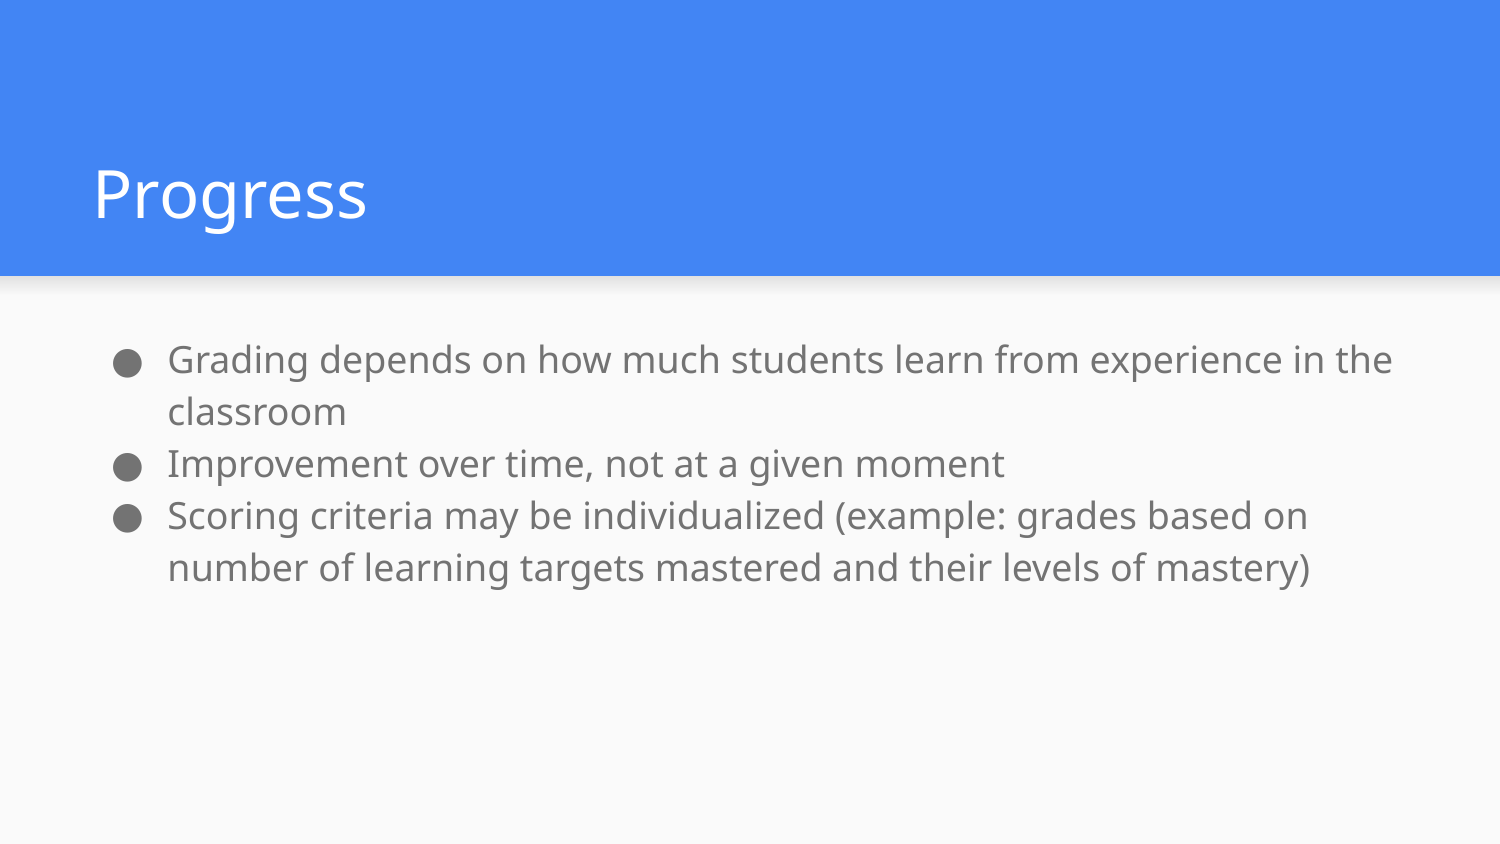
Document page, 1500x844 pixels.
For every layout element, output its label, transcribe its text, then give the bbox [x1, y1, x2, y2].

list Grading depends on how much students learn from experience in the classroom Improvement over time, not at a given moment Scoring criteria may be individualized (example: grades based on number of learning targets mastered and their levels of mastery) [77, 314, 1427, 760]
title Progress [77, 121, 1427, 248]
